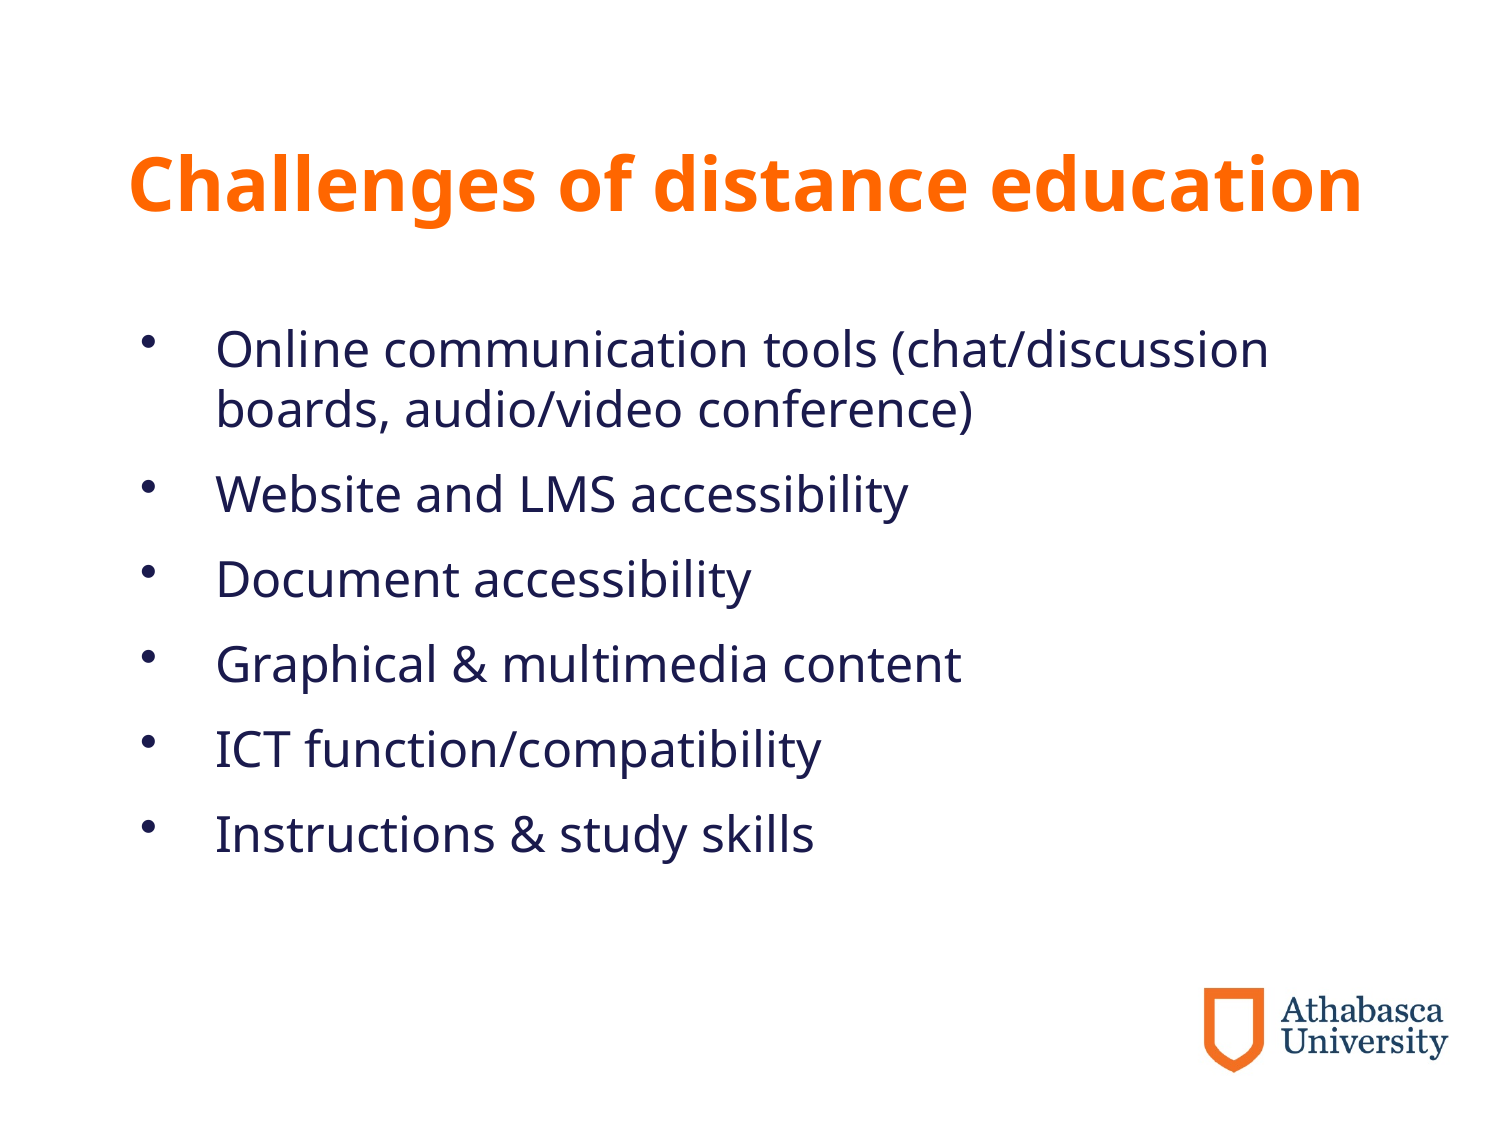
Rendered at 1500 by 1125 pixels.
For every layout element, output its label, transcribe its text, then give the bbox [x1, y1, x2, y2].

title Challenges of distance education [112, 87, 1388, 275]
picture [1187, 976, 1462, 1082]
list Online communication tools (chat/discussion boards, audio/video conference) Website and LMS accessibility Document accessibility Graphical & multimedia content ICT function/compatibility Instructions & study skills [125, 310, 1363, 938]
